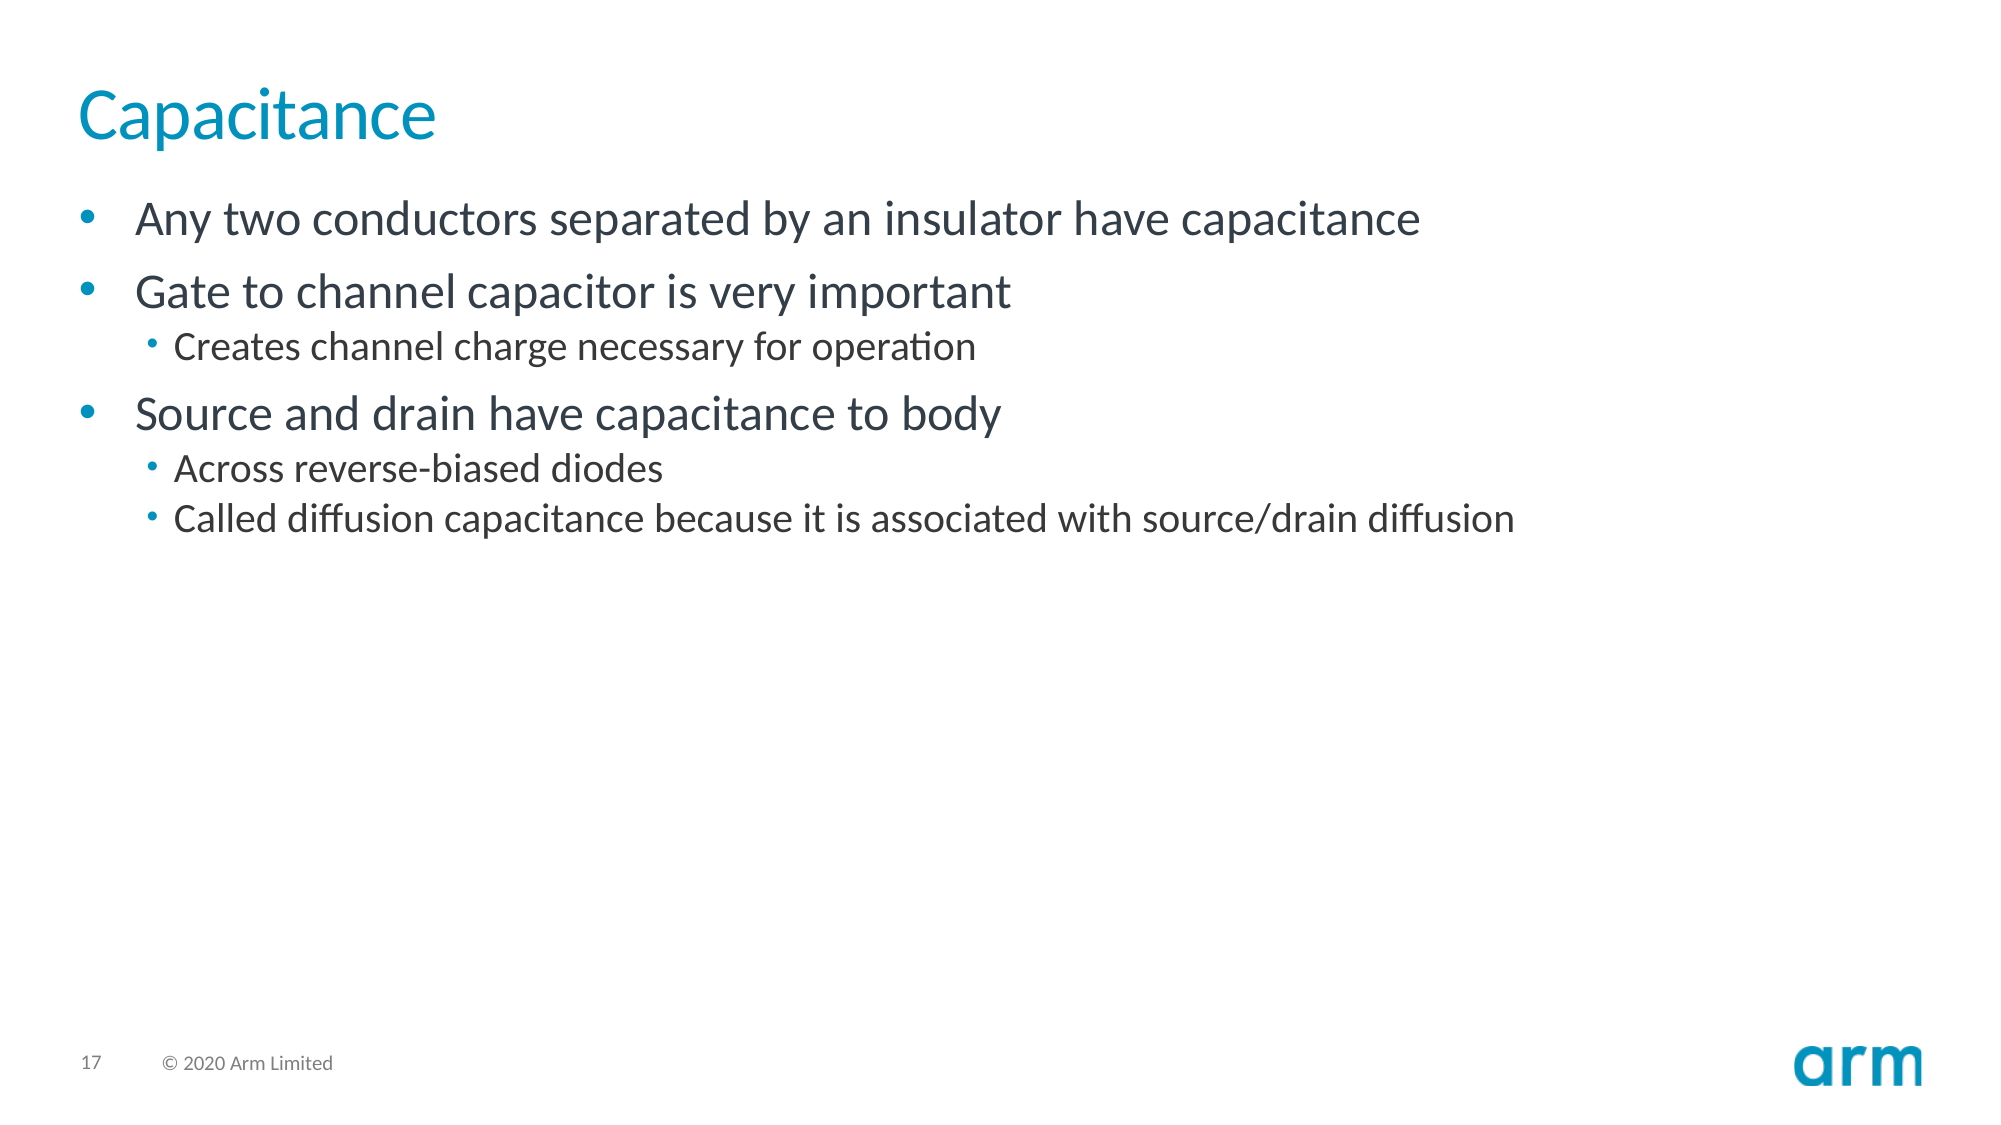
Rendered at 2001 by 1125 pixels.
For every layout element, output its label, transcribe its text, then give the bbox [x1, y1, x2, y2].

list Any two conductors separated by an insulator have capacitance Gate to channel capacitor is very important Creates channel charge necessary for operation Source and drain have capacitance to body Across reverse-biased diodes Called diffusion capacitance because it is associated with source/drain diffusion [78, 185, 1923, 941]
title Capacitance [78, 78, 1922, 185]
